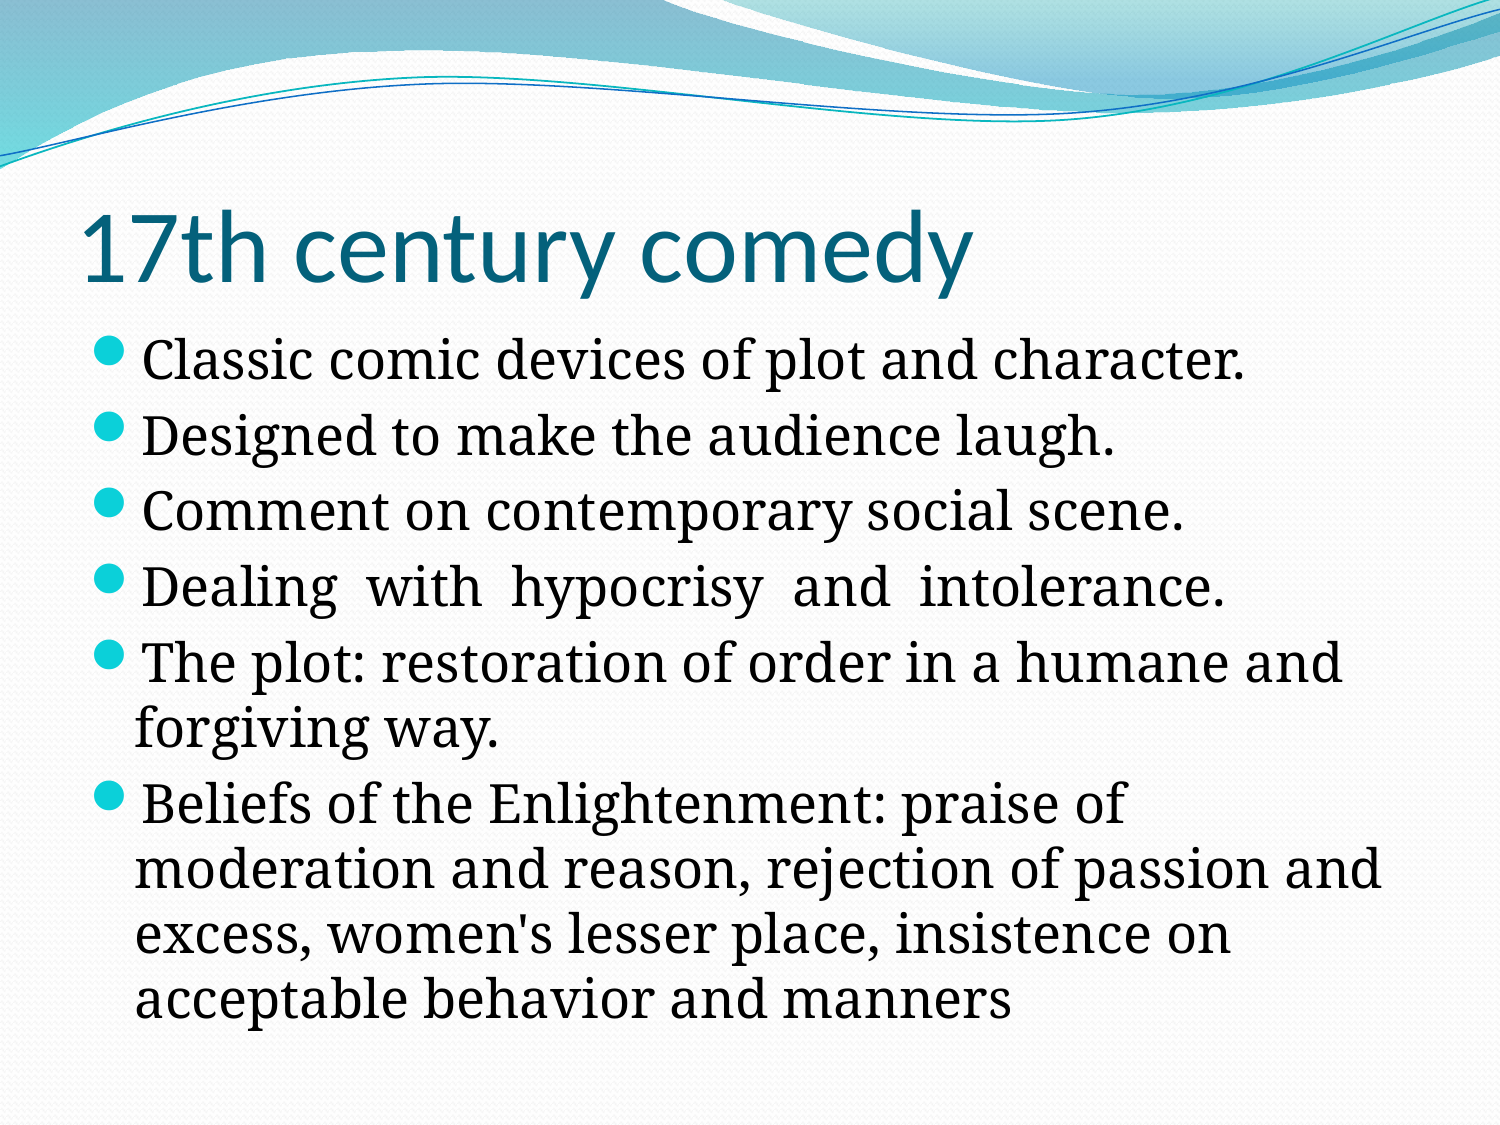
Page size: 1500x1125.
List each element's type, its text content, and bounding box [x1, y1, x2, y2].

title 17th century comedy [75, 115, 1425, 303]
list Classic comic devices of plot and character. Designed to make the audience laugh. Comment on contemporary social scene. Dealing with hypocrisy and intolerance. The plot: restoration of order in a humane and forgiving way. Beliefs of the Enlightenment: praise of moderation and reason, rejection of passion and excess, women's lesser place, insistence on acceptable behavior and manners [75, 317, 1425, 1038]
